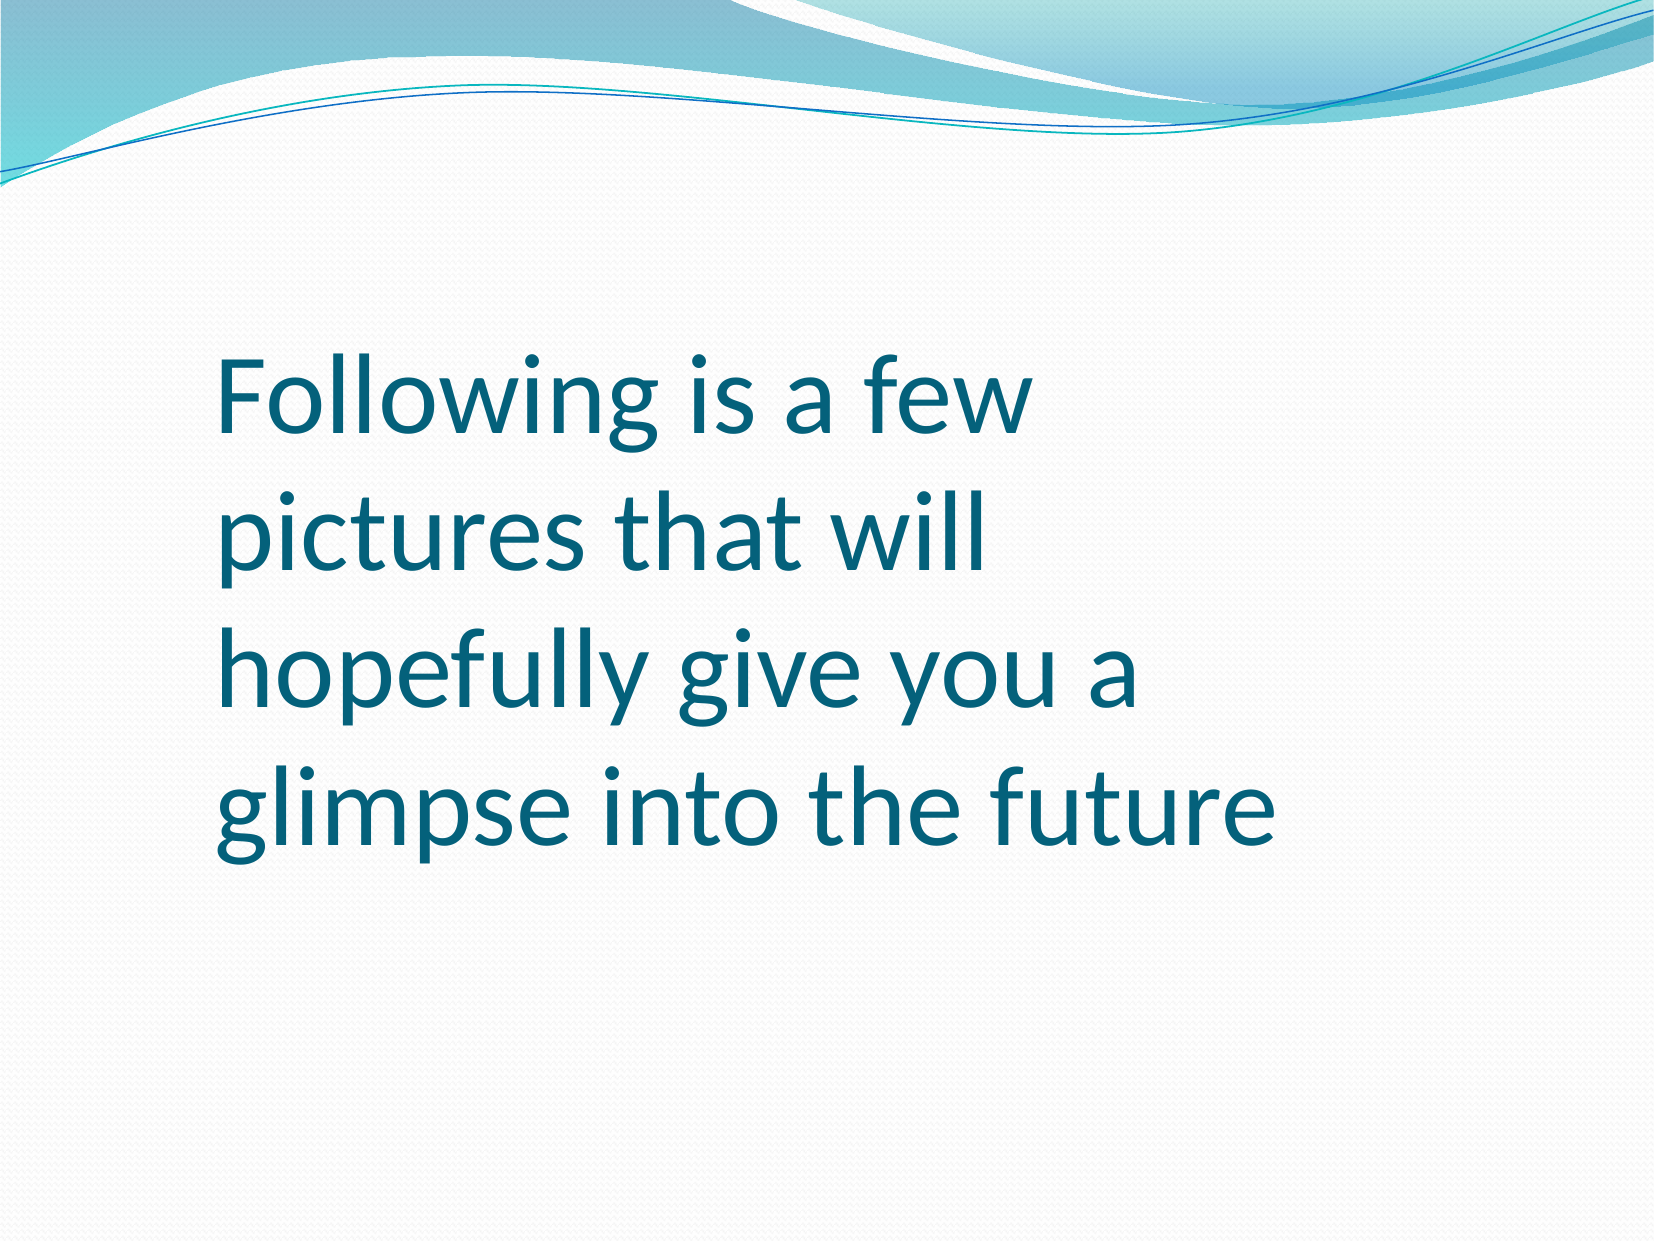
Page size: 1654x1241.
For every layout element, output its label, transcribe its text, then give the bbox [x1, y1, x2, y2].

title Following is a few pictures that will hopefully give you a glimpse into the future [214, 310, 1377, 869]
